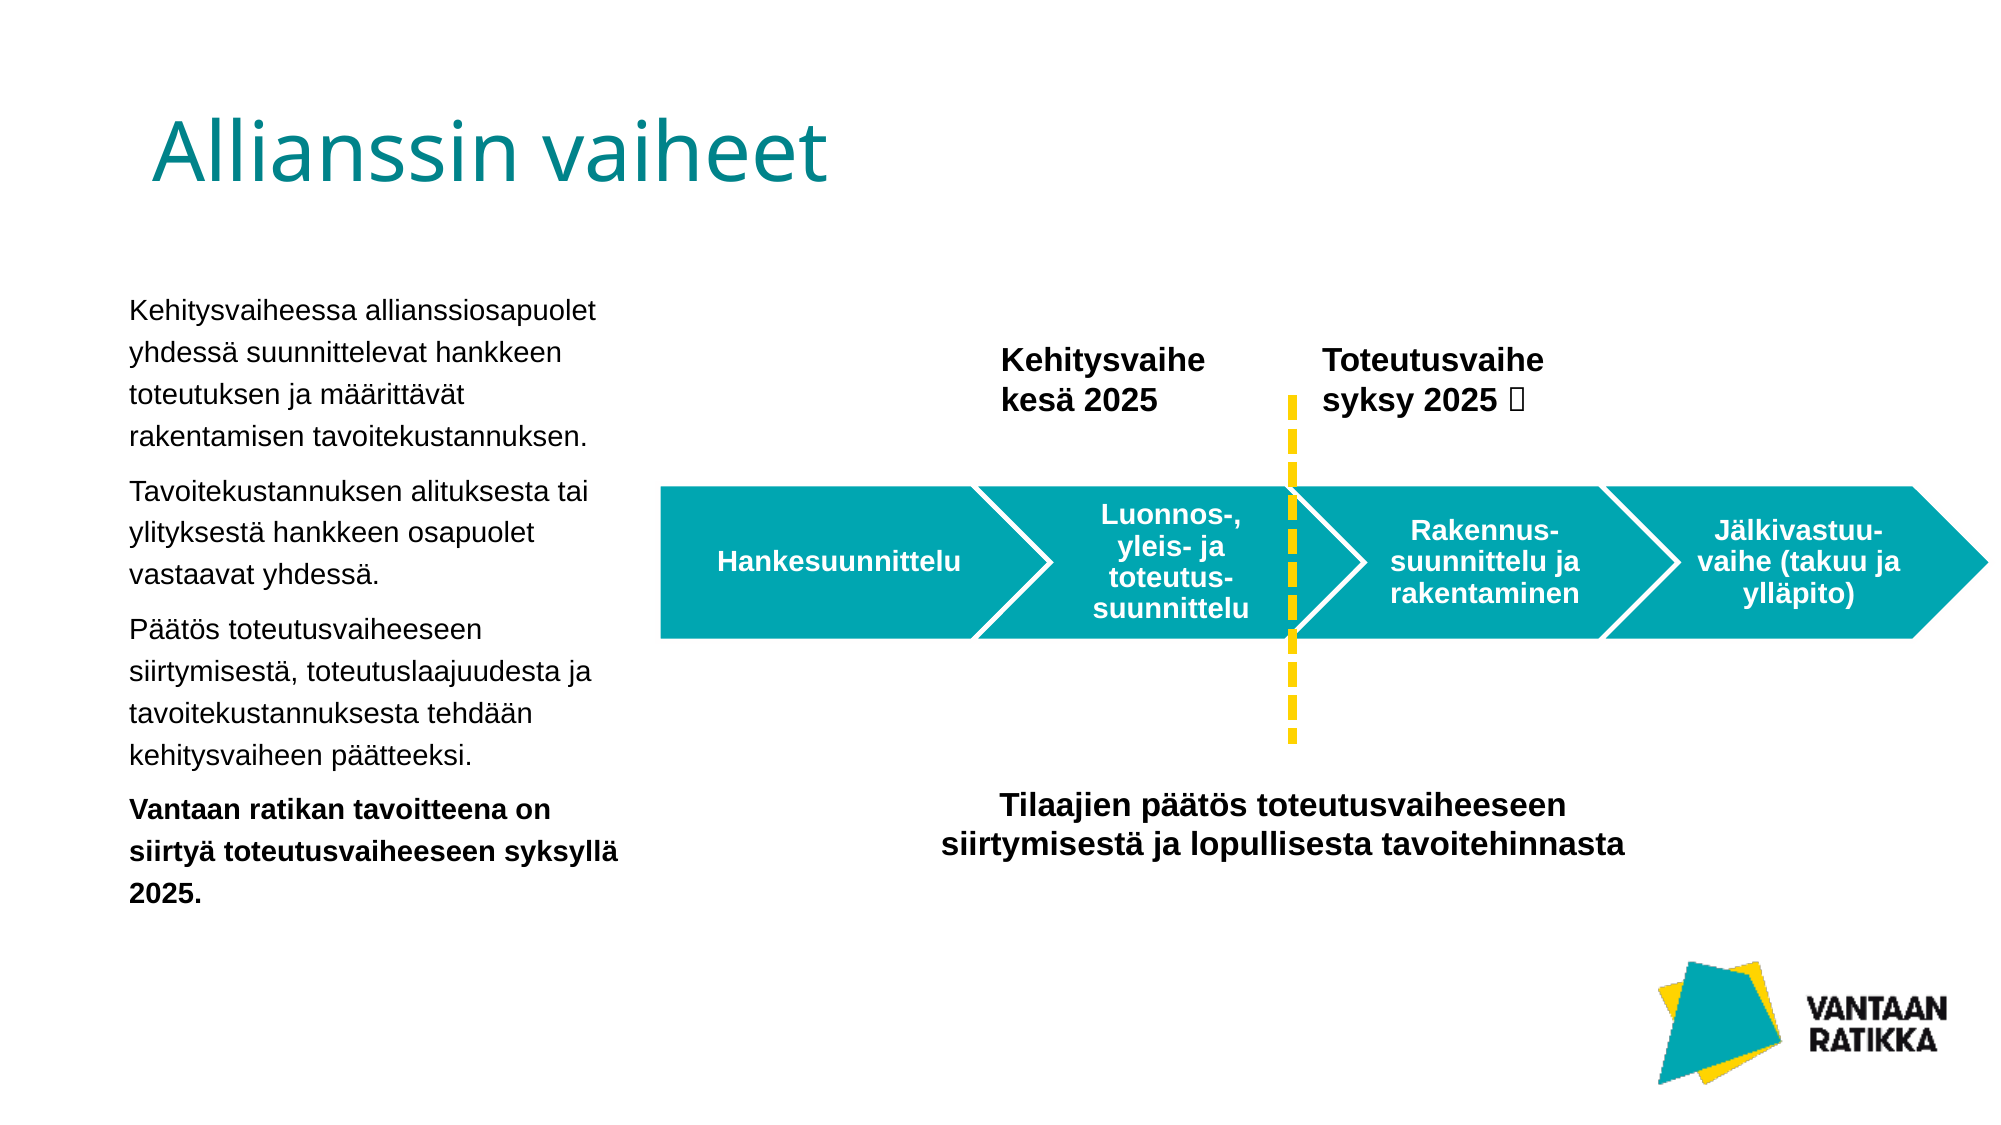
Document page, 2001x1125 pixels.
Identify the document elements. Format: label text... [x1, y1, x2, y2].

picture [1618, 912, 2000, 1125]
text_box Kehitysvaiheessa allianssiosapuolet yhdessä suunnittelevat hankkeen toteutuksen ja määrittävät rakentamisen tavoitekustannuksen. Tavoitekustannuksen alituksesta tai ylityksestä hankkeen osapuolet vastaavat yhdessä. Päätös toteutusvaiheeseen siirtymisestä, toteutuslaajuudesta ja tavoitekustannuksesta tehdään kehitysvaiheen päätteeksi. Vantaan ratikan tavoitteena on siirtyä toteutusvaiheeseen syksyllä 2025. [114, 277, 635, 917]
title Allianssin vaiheet [137, 102, 1864, 278]
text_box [657, 229, 1993, 896]
